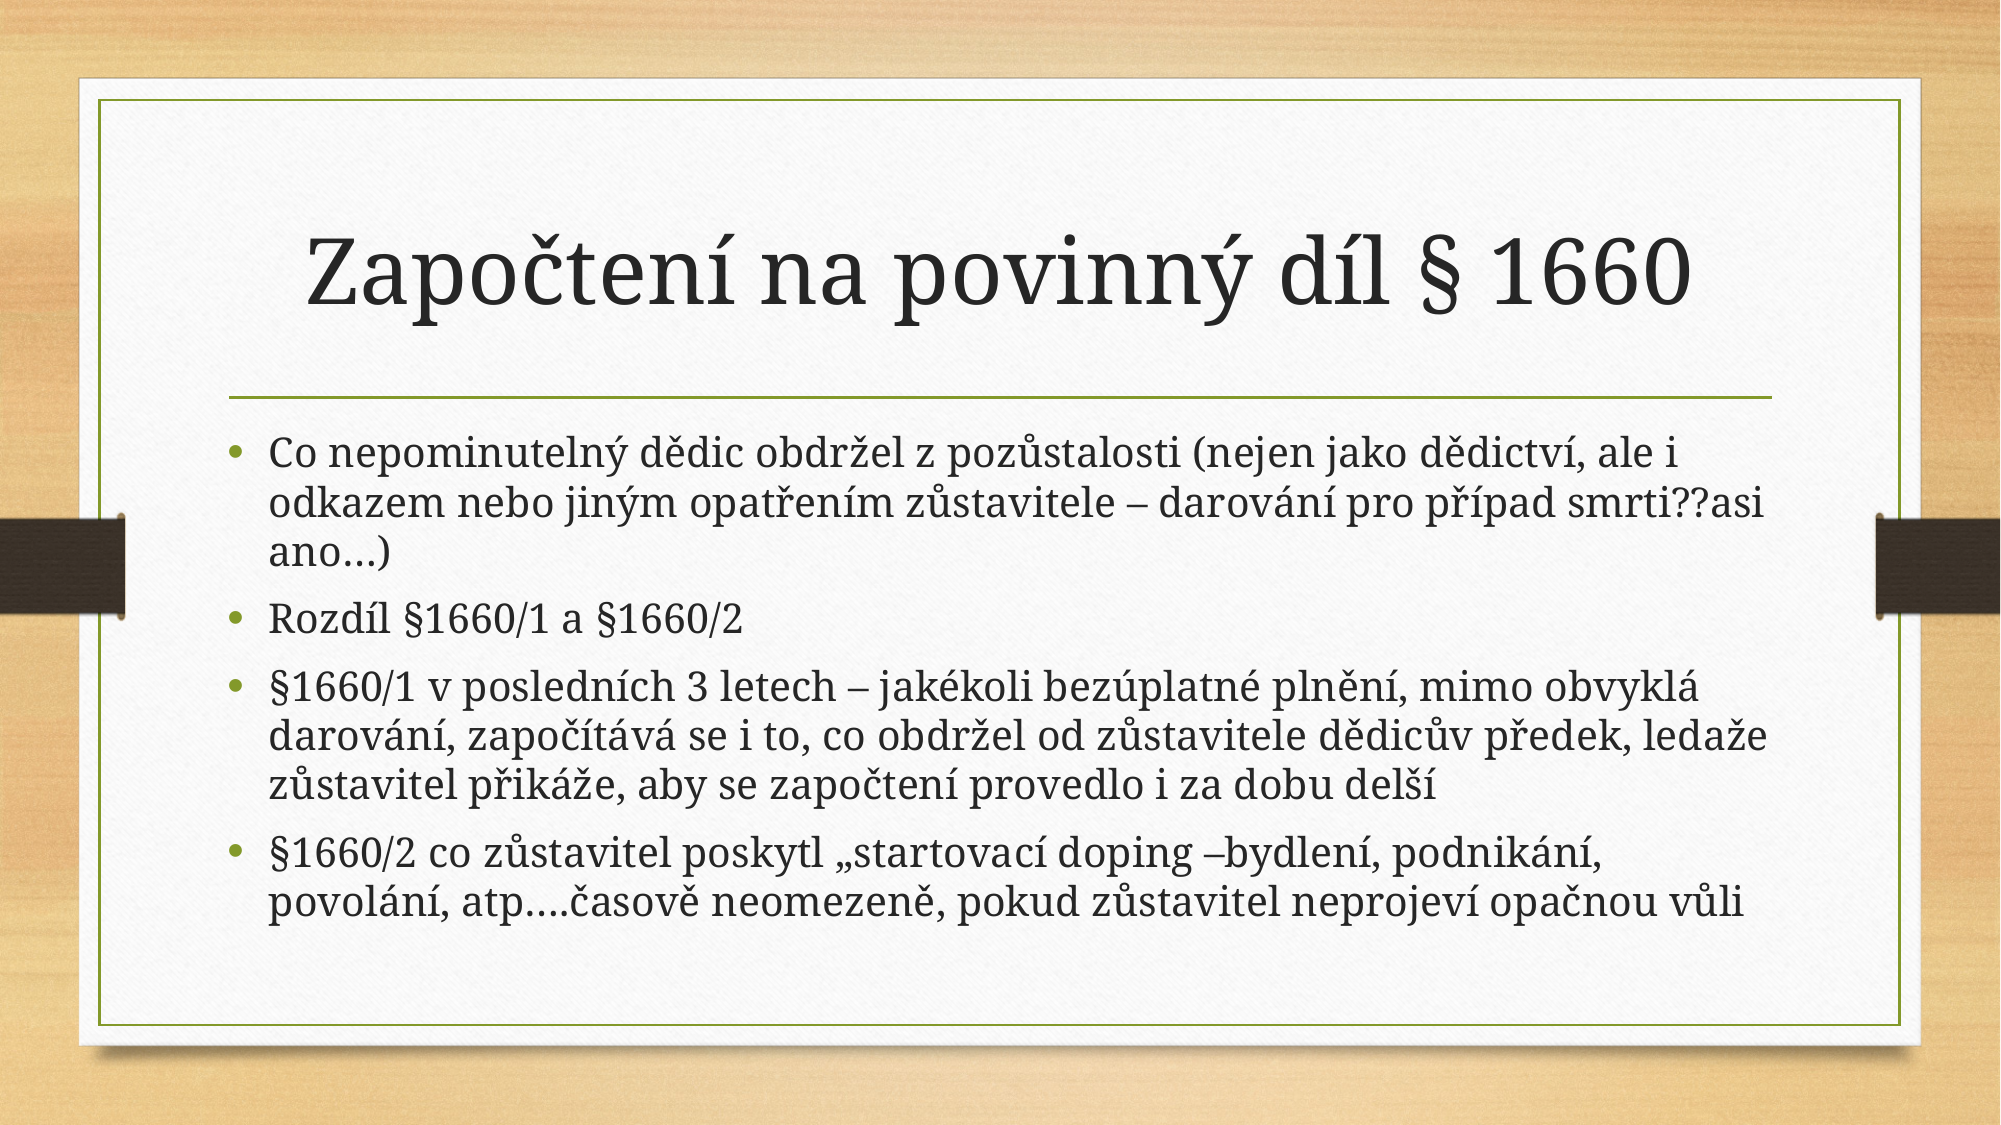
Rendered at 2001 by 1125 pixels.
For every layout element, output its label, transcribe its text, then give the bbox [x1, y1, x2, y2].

title Započtení na povinný díl § 1660 [212, 161, 1788, 375]
list Co nepominutelný dědic obdržel z pozůstalosti (nejen jako dědictví, ale i odkazem nebo jiným opatřením zůstavitele – darování pro případ smrti??asi ano…) Rozdíl §1660/1 a §1660/2 §1660/1 v posledních 3 letech – jakékoli bezúplatné plnění, mimo obvyklá darování, započítává se i to, co obdržel od zůstavitele dědicův předek, ledaže zůstavitel přikáže, aby se započtení provedlo i za dobu delší §1660/2 co zůstavitel poskytl „startovací doping –bydlení, podnikání, povolání, atp….časově neomezeně, pokud zůstavitel neprojeví opačnou vůli [212, 419, 1788, 964]
picture [0, 0, 2001, 1125]
